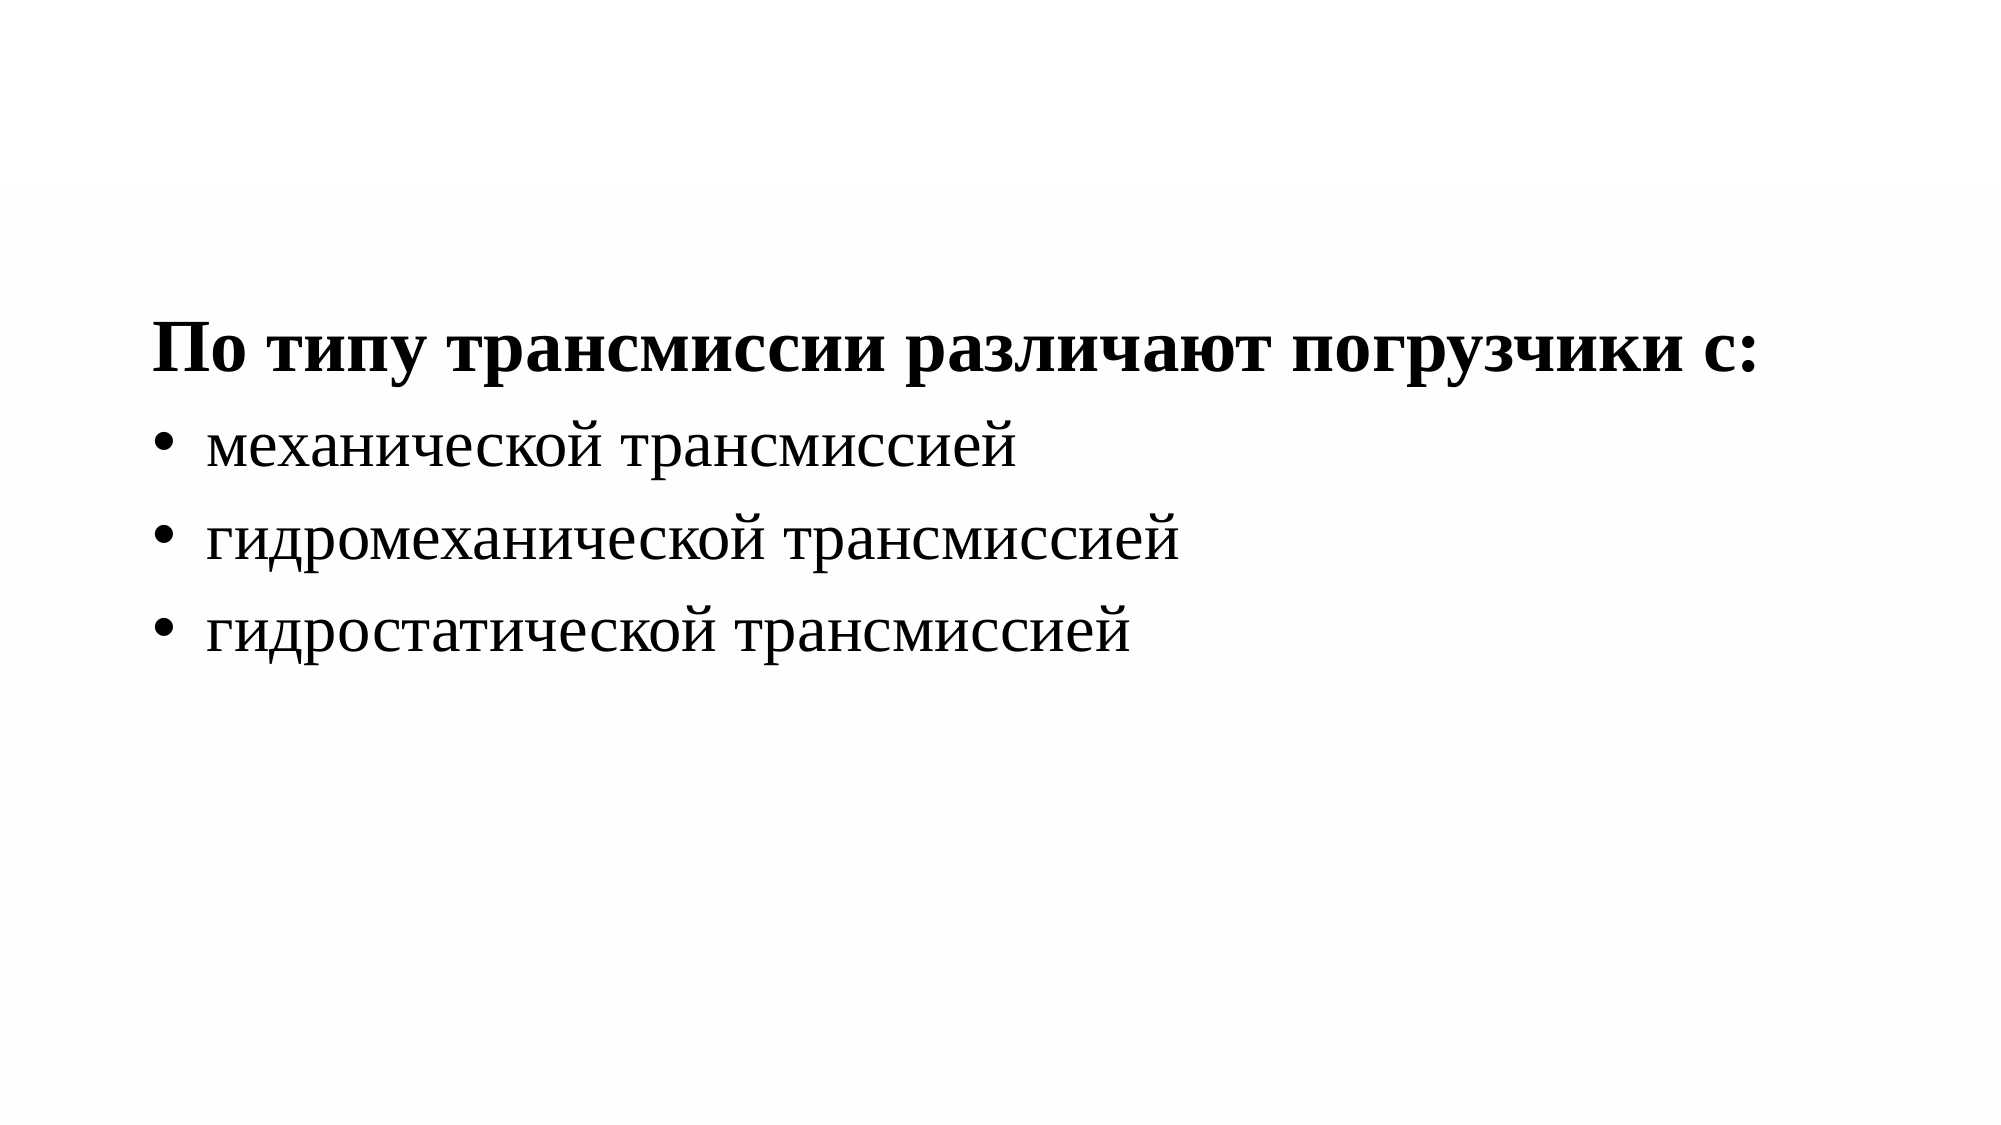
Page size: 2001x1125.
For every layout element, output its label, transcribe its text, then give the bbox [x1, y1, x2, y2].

list По типу трансмиссии различают погрузчики с: механической трансмиссией гидромеханической трансмиссией гидростатической трансмиссией [137, 299, 1863, 1014]
